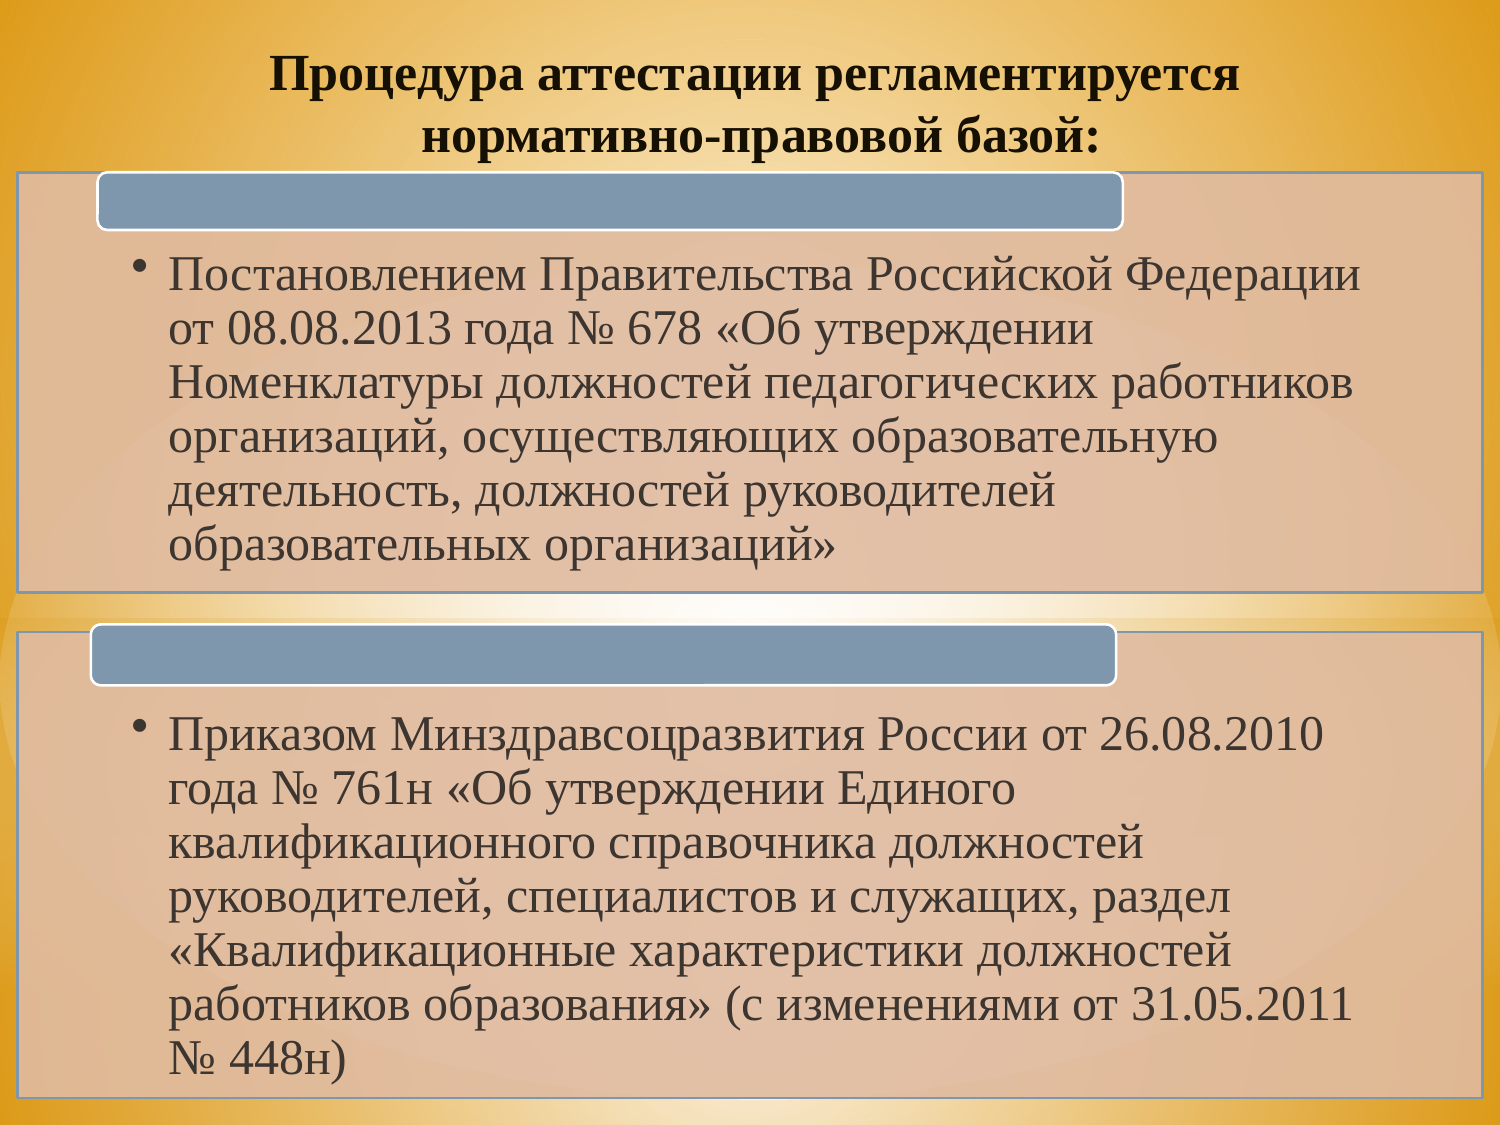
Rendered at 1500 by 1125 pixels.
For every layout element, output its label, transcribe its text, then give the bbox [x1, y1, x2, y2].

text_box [17, 171, 1483, 1107]
text_box Процедура аттестации регламентируется нормативно-правовой базой: [182, 30, 1341, 170]
